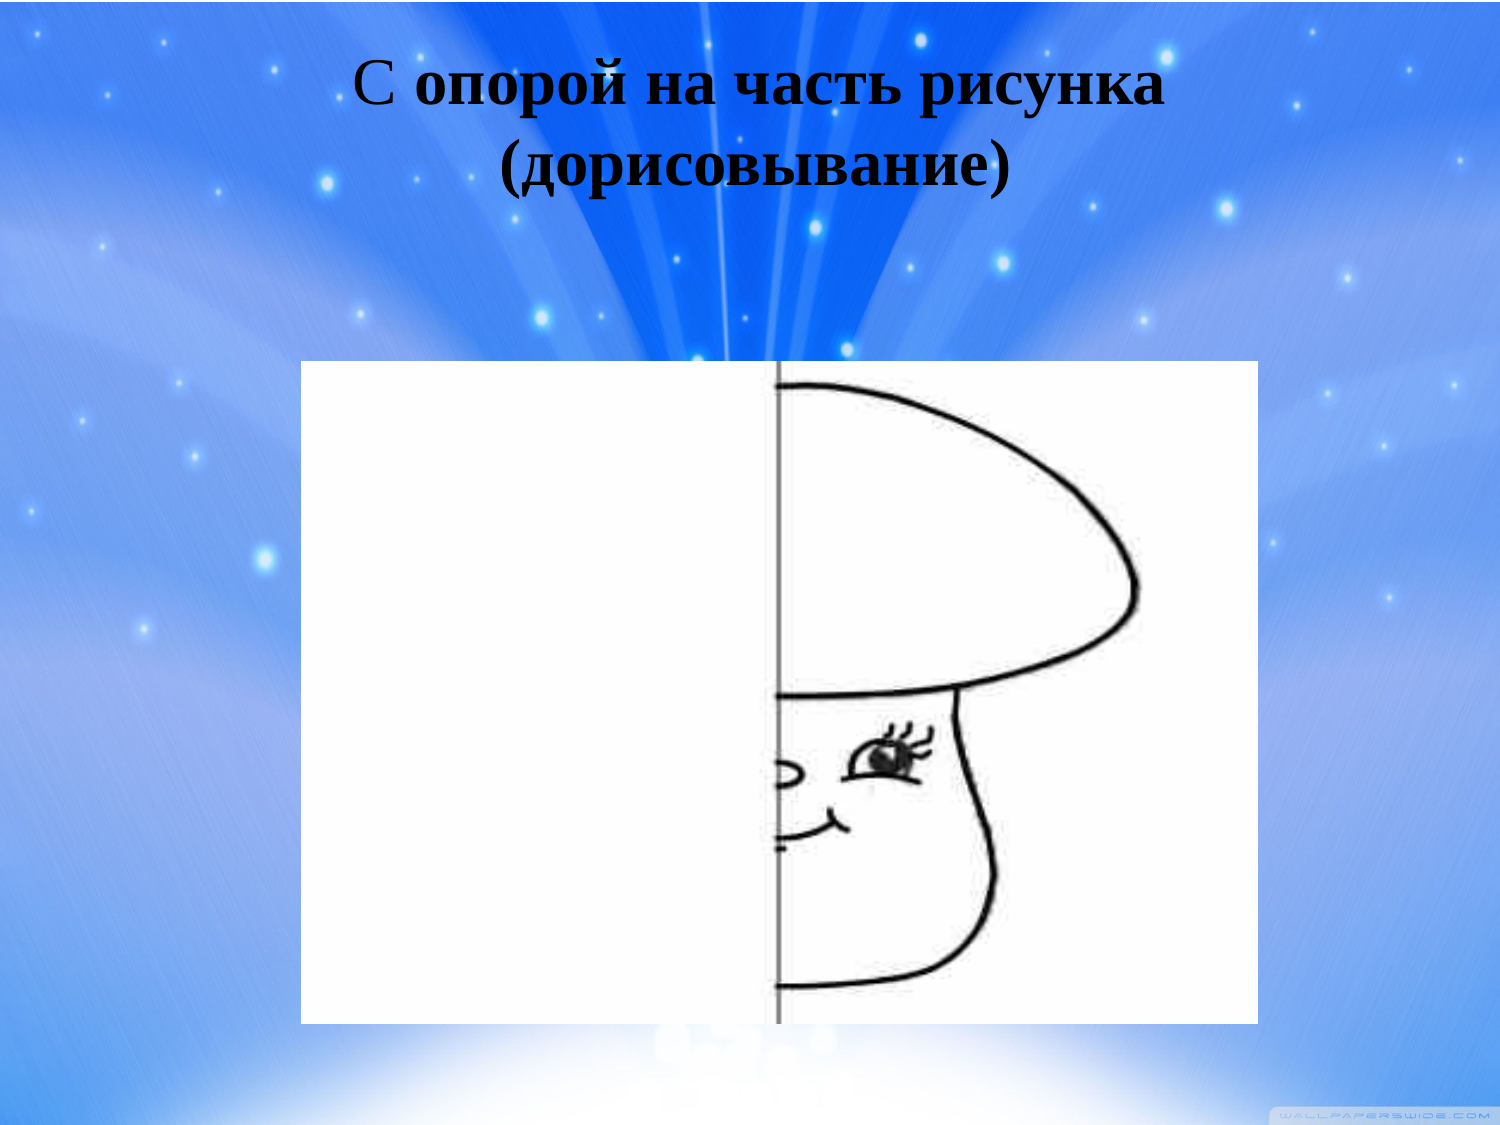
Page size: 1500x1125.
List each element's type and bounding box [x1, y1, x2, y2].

list [300, 361, 1259, 1024]
picture [0, 2, 1500, 1125]
